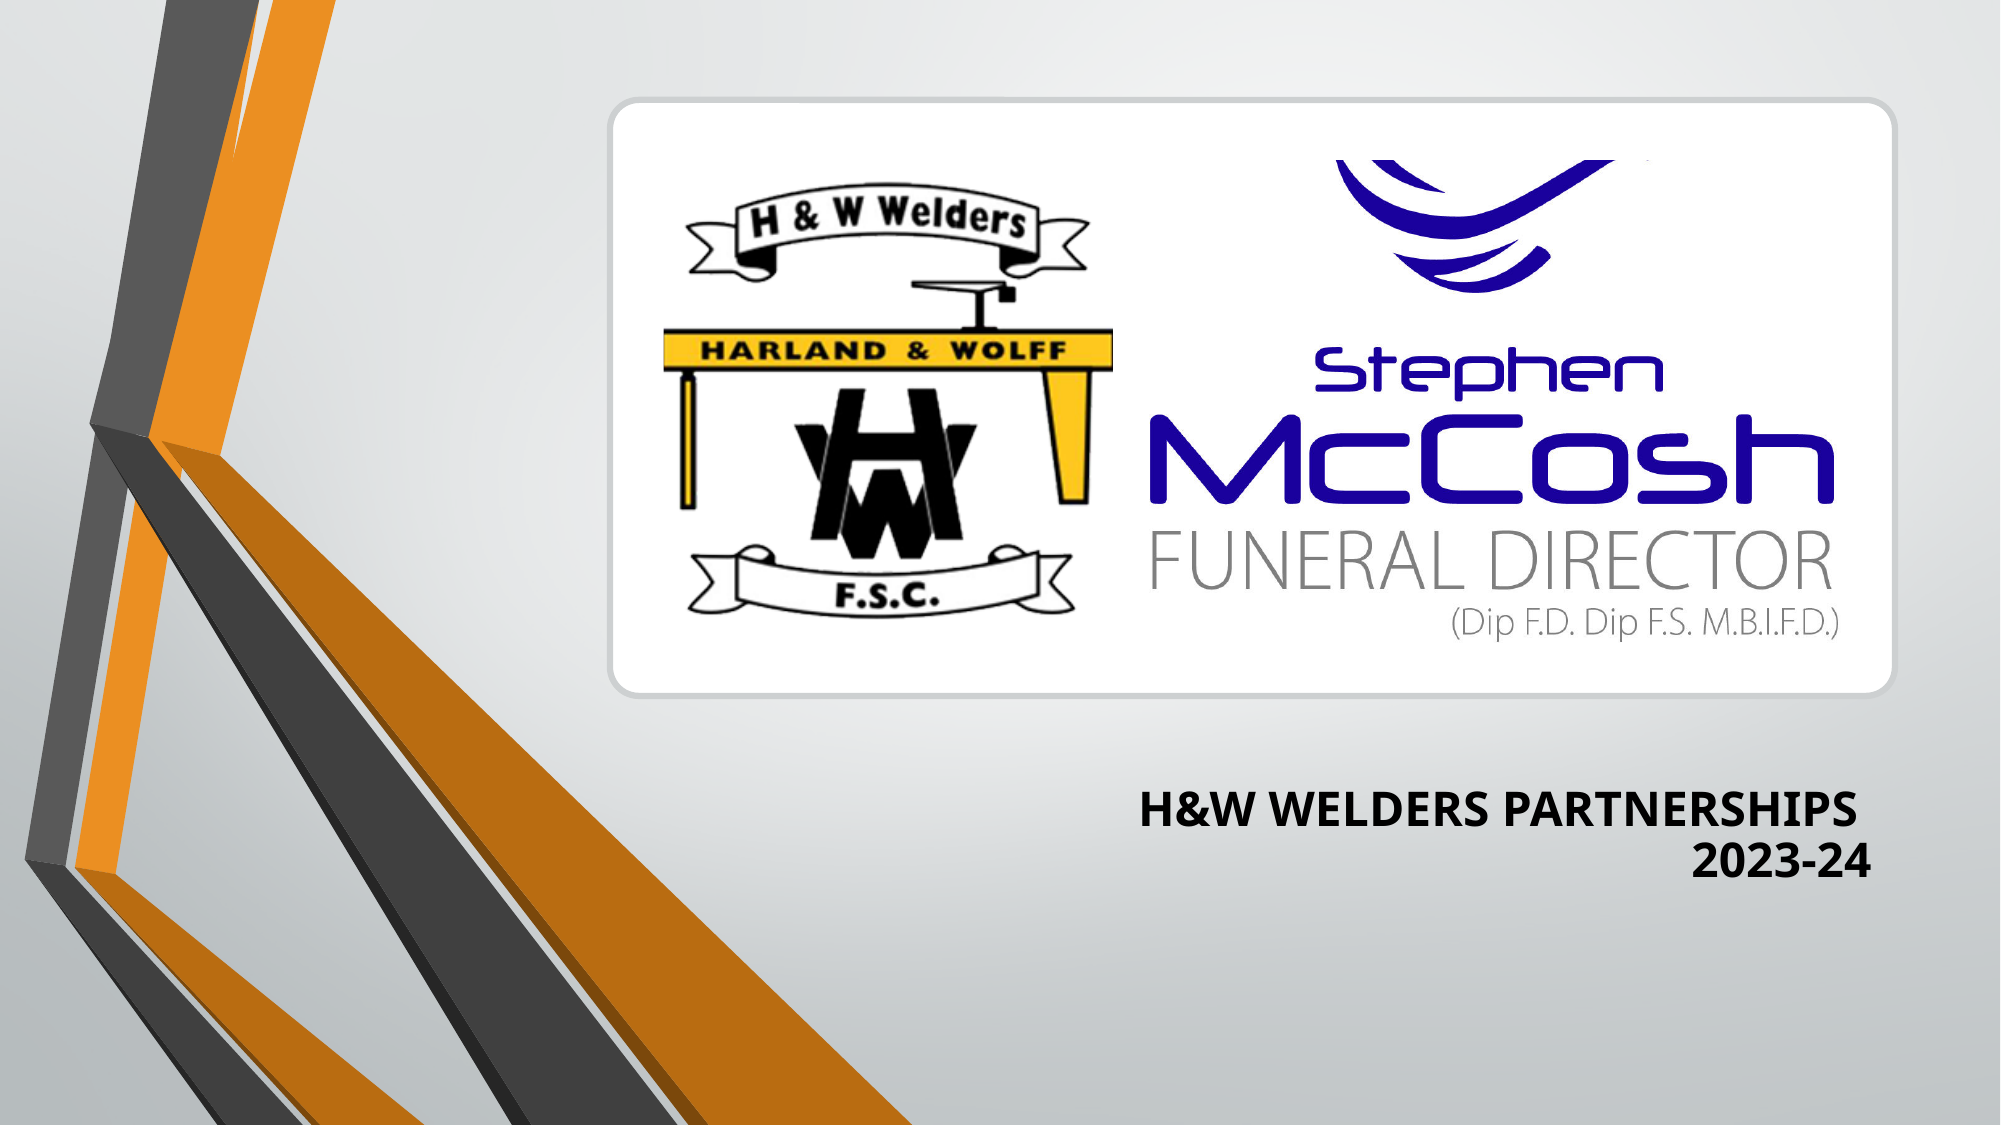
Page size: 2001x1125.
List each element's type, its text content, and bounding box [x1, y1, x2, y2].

picture [1139, 159, 1841, 644]
title H&W WELDERS PARTNERSHIPS 2023-24 [913, 769, 1887, 896]
picture [663, 159, 1114, 644]
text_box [89, 0, 913, 1125]
text_box [913, 98, 1897, 698]
